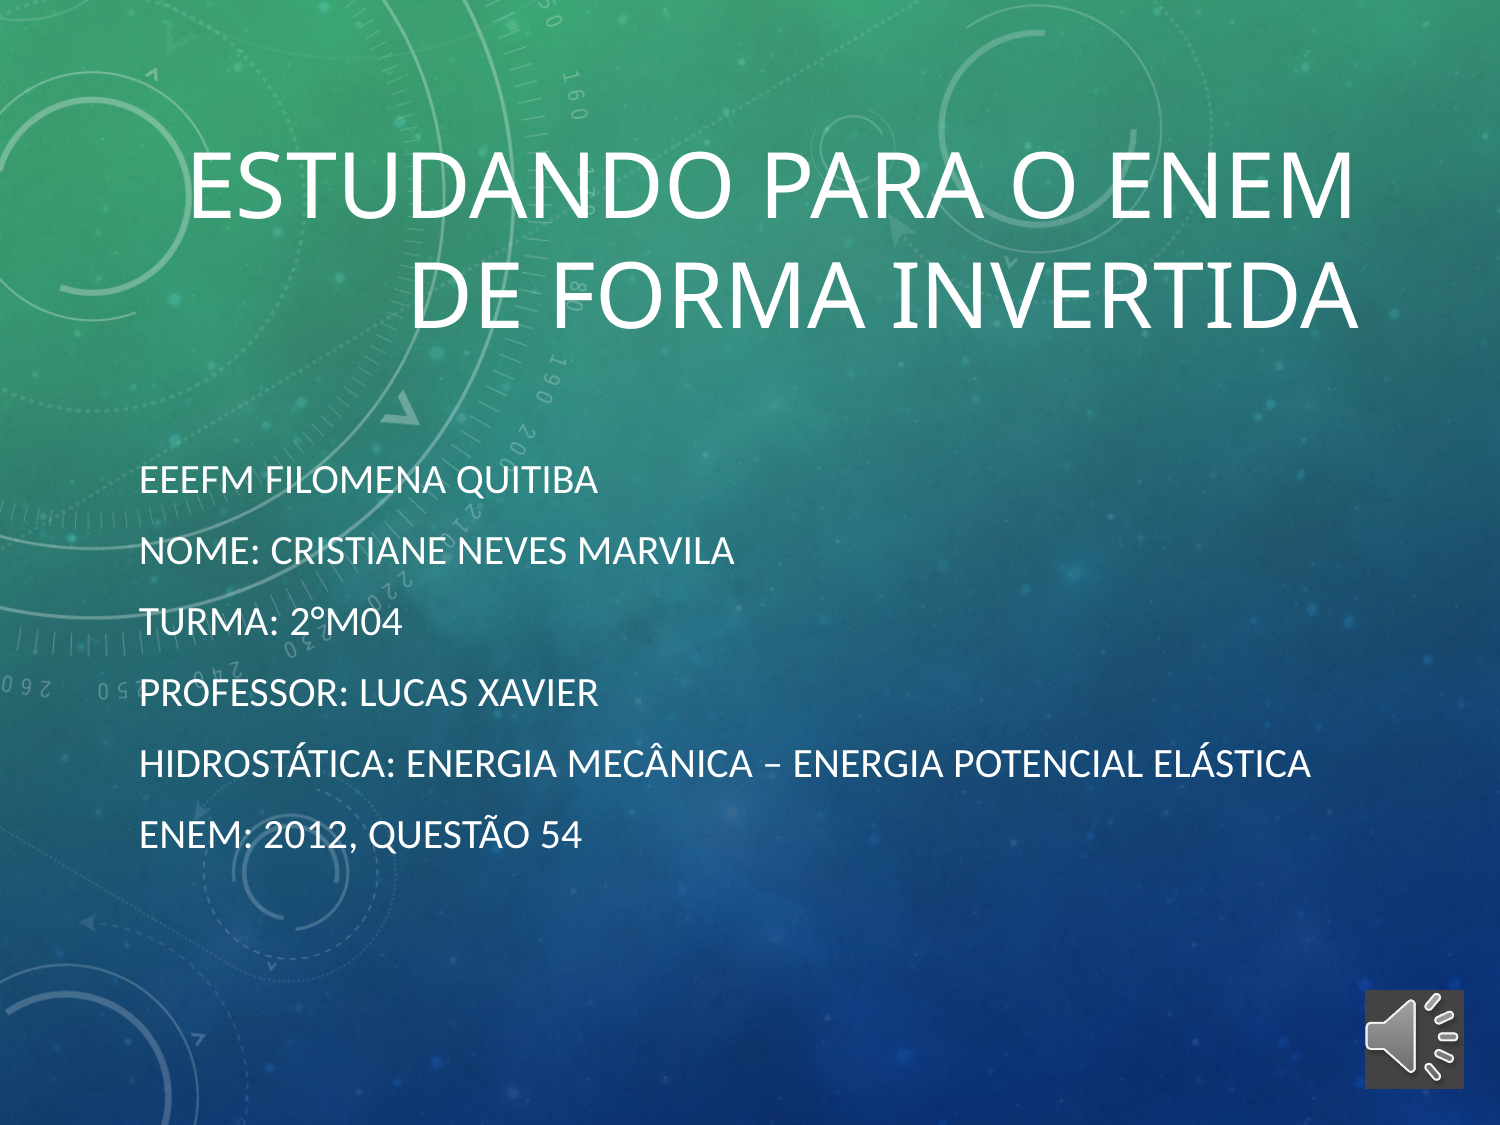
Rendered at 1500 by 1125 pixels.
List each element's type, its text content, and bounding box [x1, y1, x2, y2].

subtitle EEEFM Filomena Quitiba Nome: Cristiane Neves Marvila Turma: 2°M04 Professor: Lucas Xavier Hidrostática: Energia Mecânica – Energia Potencial Elástica ENEM: 2012, Questão 54 [123, 444, 1376, 1000]
title Estudando para o ENEM de forma Invertida [100, 113, 1376, 355]
picture [0, 0, 1500, 1125]
